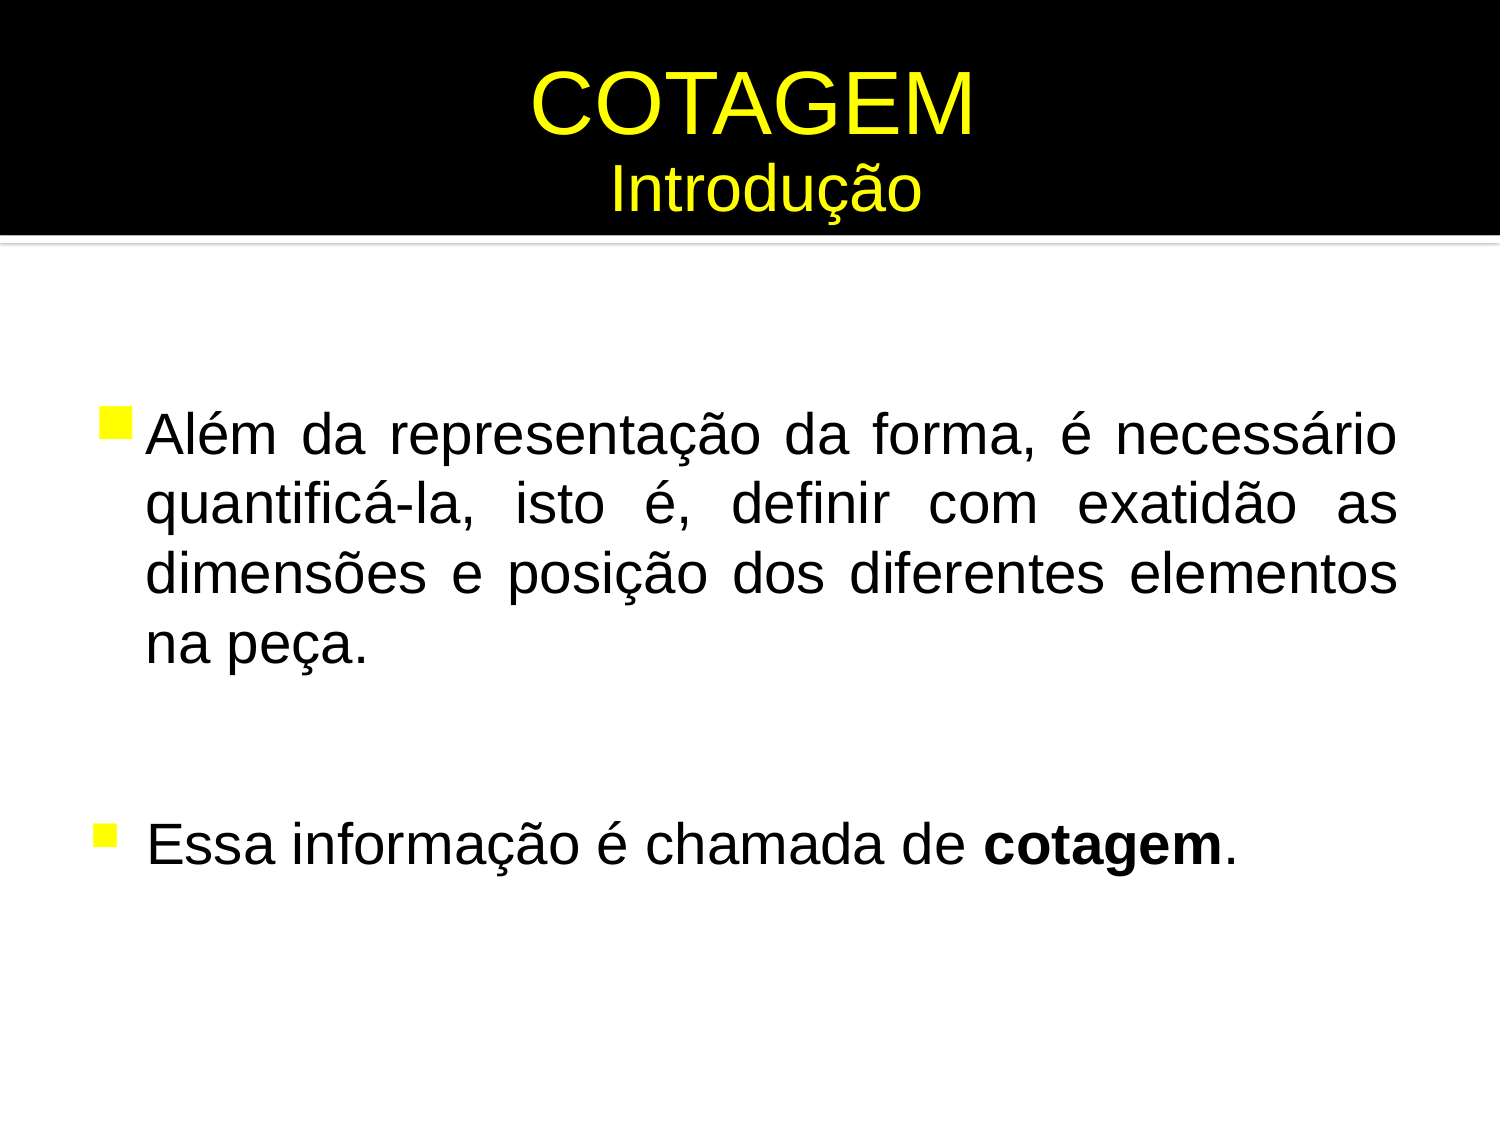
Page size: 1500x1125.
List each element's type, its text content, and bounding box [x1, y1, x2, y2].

text_box Introdução [594, 137, 987, 244]
title COTAGEM [75, 45, 1425, 161]
list Além da representação da forma, é necessário quantificá-la, isto é, definir com exatidão as dimensões e posição dos diferentes elementos na peça. [64, 380, 1415, 693]
text_box Essa informação é chamada de cotagem. [74, 798, 1425, 941]
